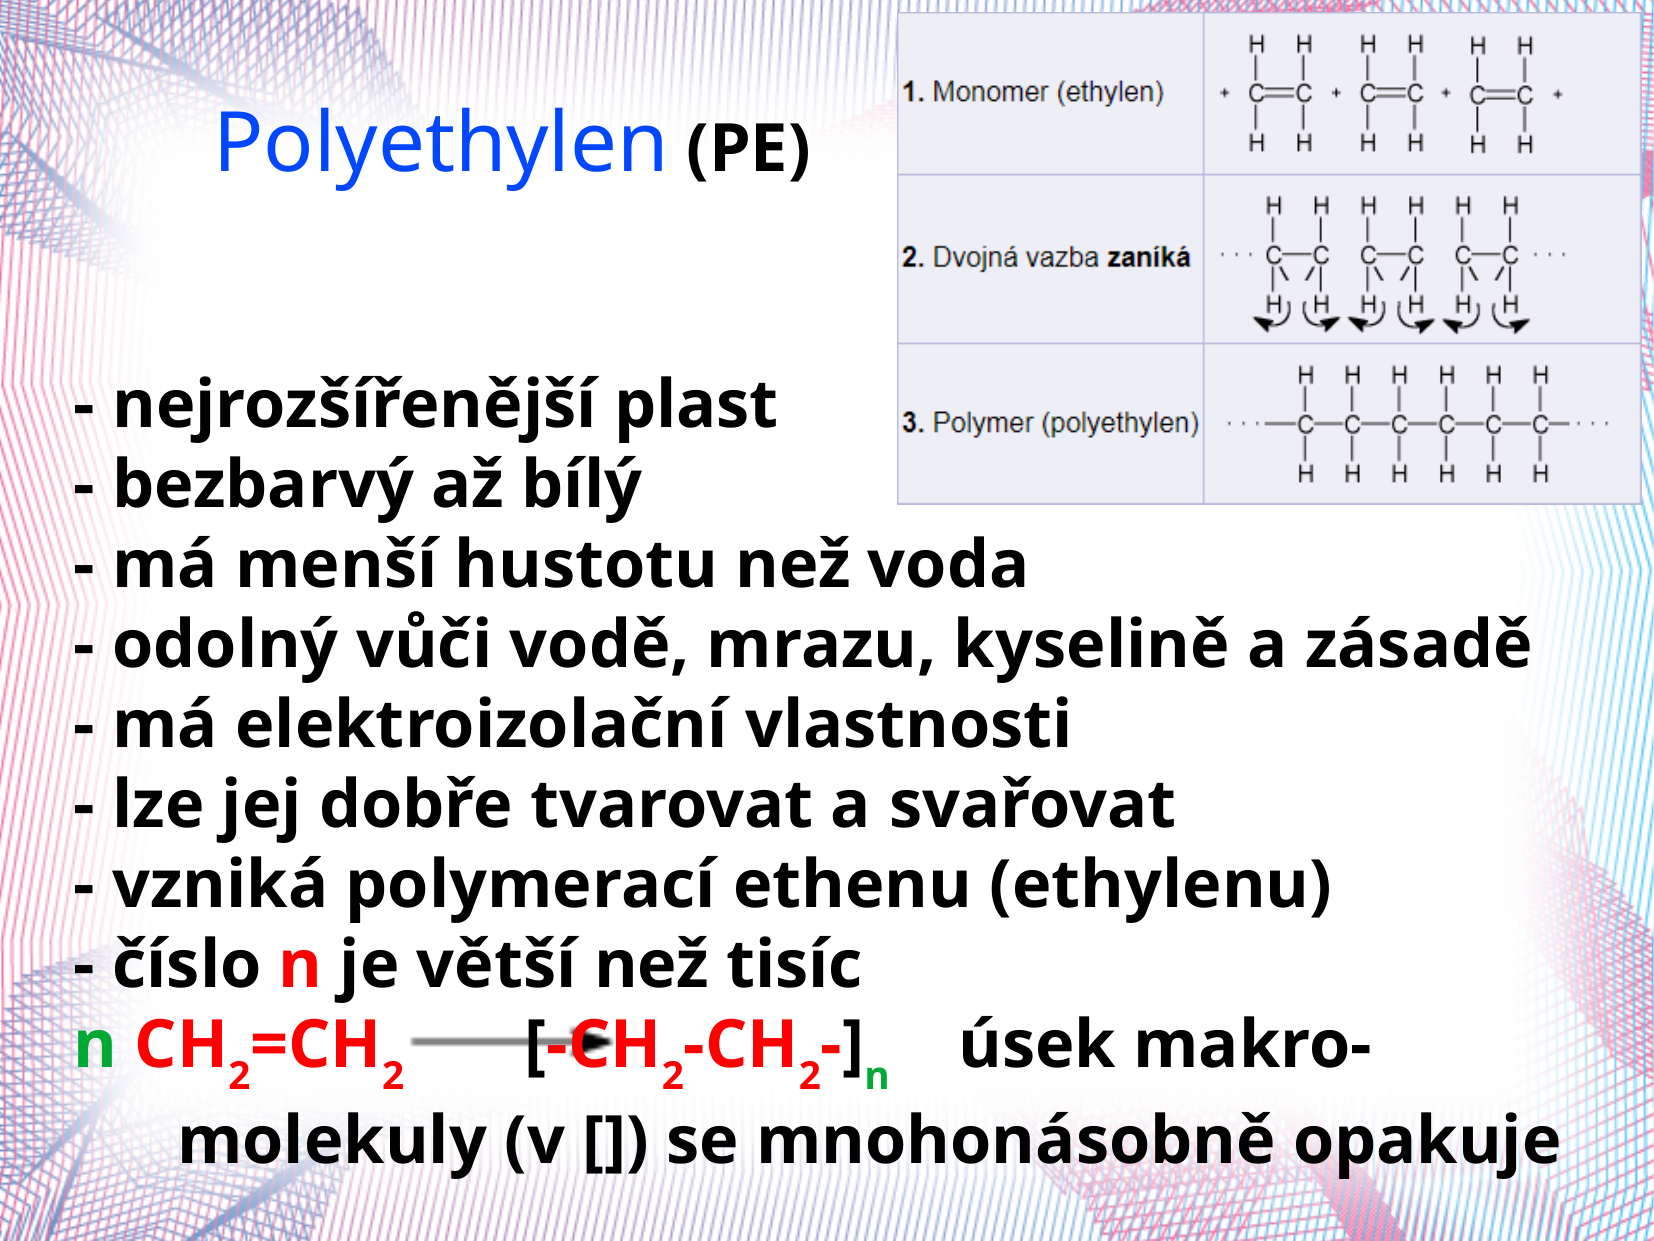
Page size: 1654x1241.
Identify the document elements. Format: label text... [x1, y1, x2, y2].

text_box Polyethylen (PE) [198, 80, 827, 196]
text_box - nejrozšířenější plast - bezbarvý až bílý - má menší hustotu než voda - odolný vůči vodě, mrazu, kyselině a zásadě - má elektroizolační vlastnosti - lze jej dobře tvarovat a svařovat - vzniká polymerací ethenu (ethylenu) - číslo n je větší než tisíc n CH2=CH2 [-CH2-CH2-]n úsek makro- molekuly (v []) se mnohonásobně opakuje [59, 353, 1595, 1185]
picture [0, 0, 1654, 1241]
